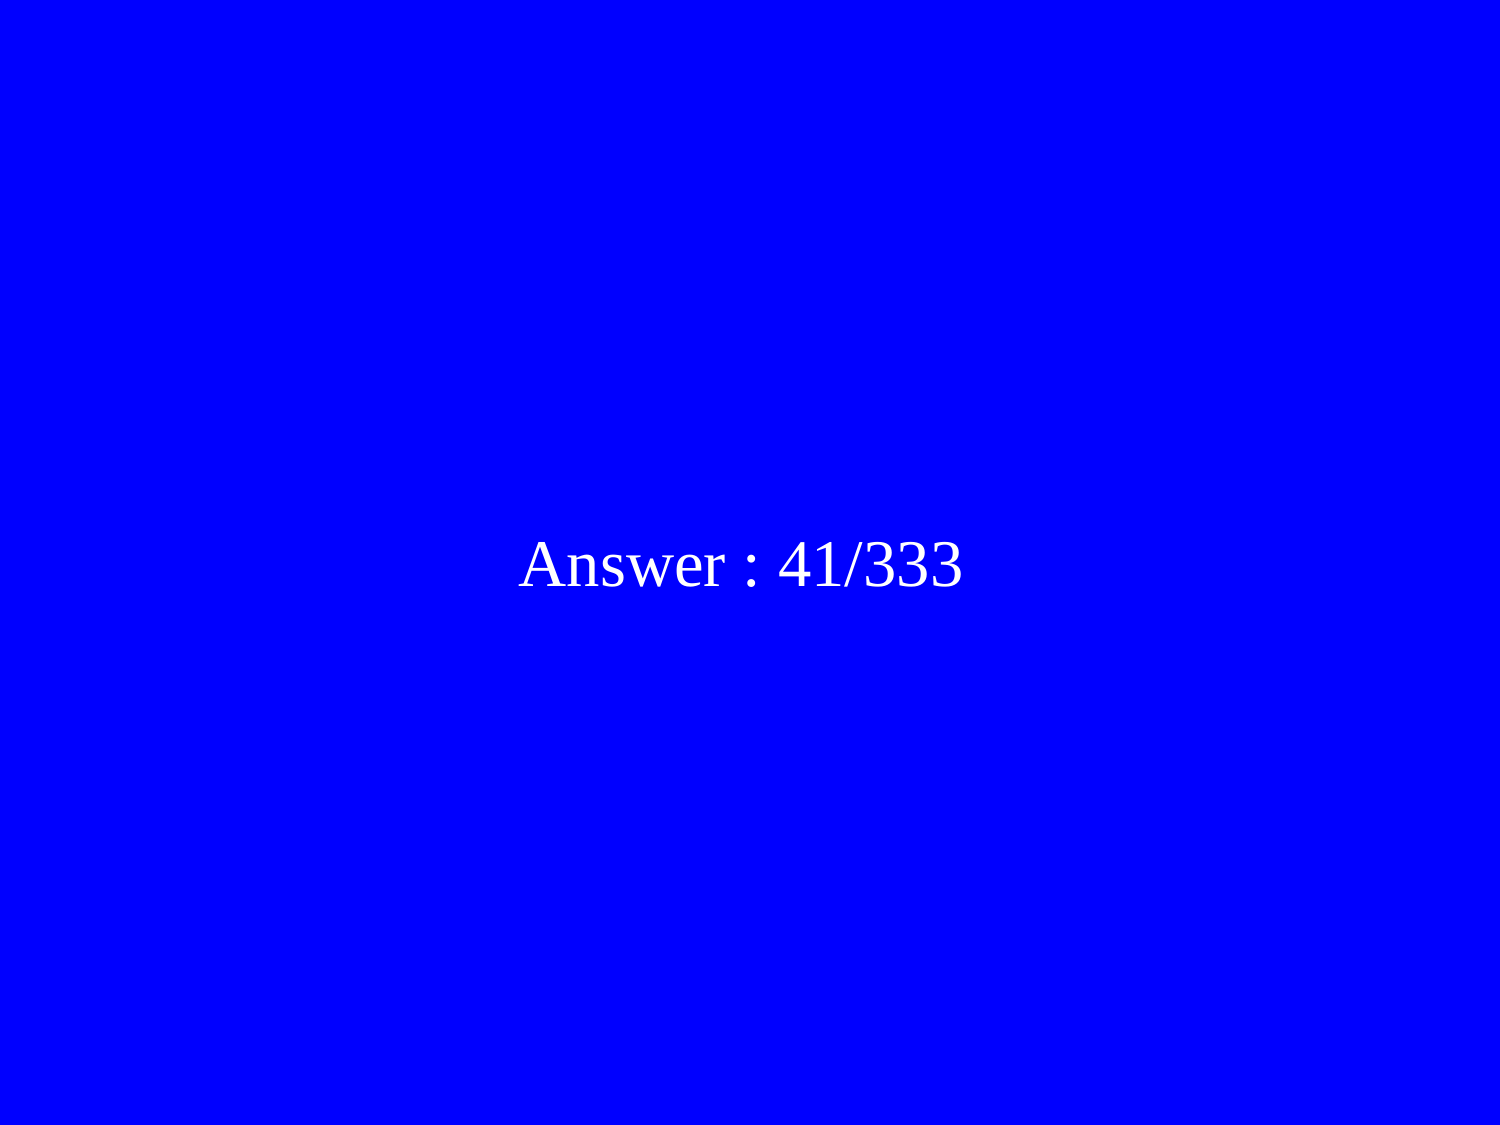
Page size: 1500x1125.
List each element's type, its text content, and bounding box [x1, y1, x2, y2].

subtitle Answer : 41/333 [137, 512, 1363, 638]
